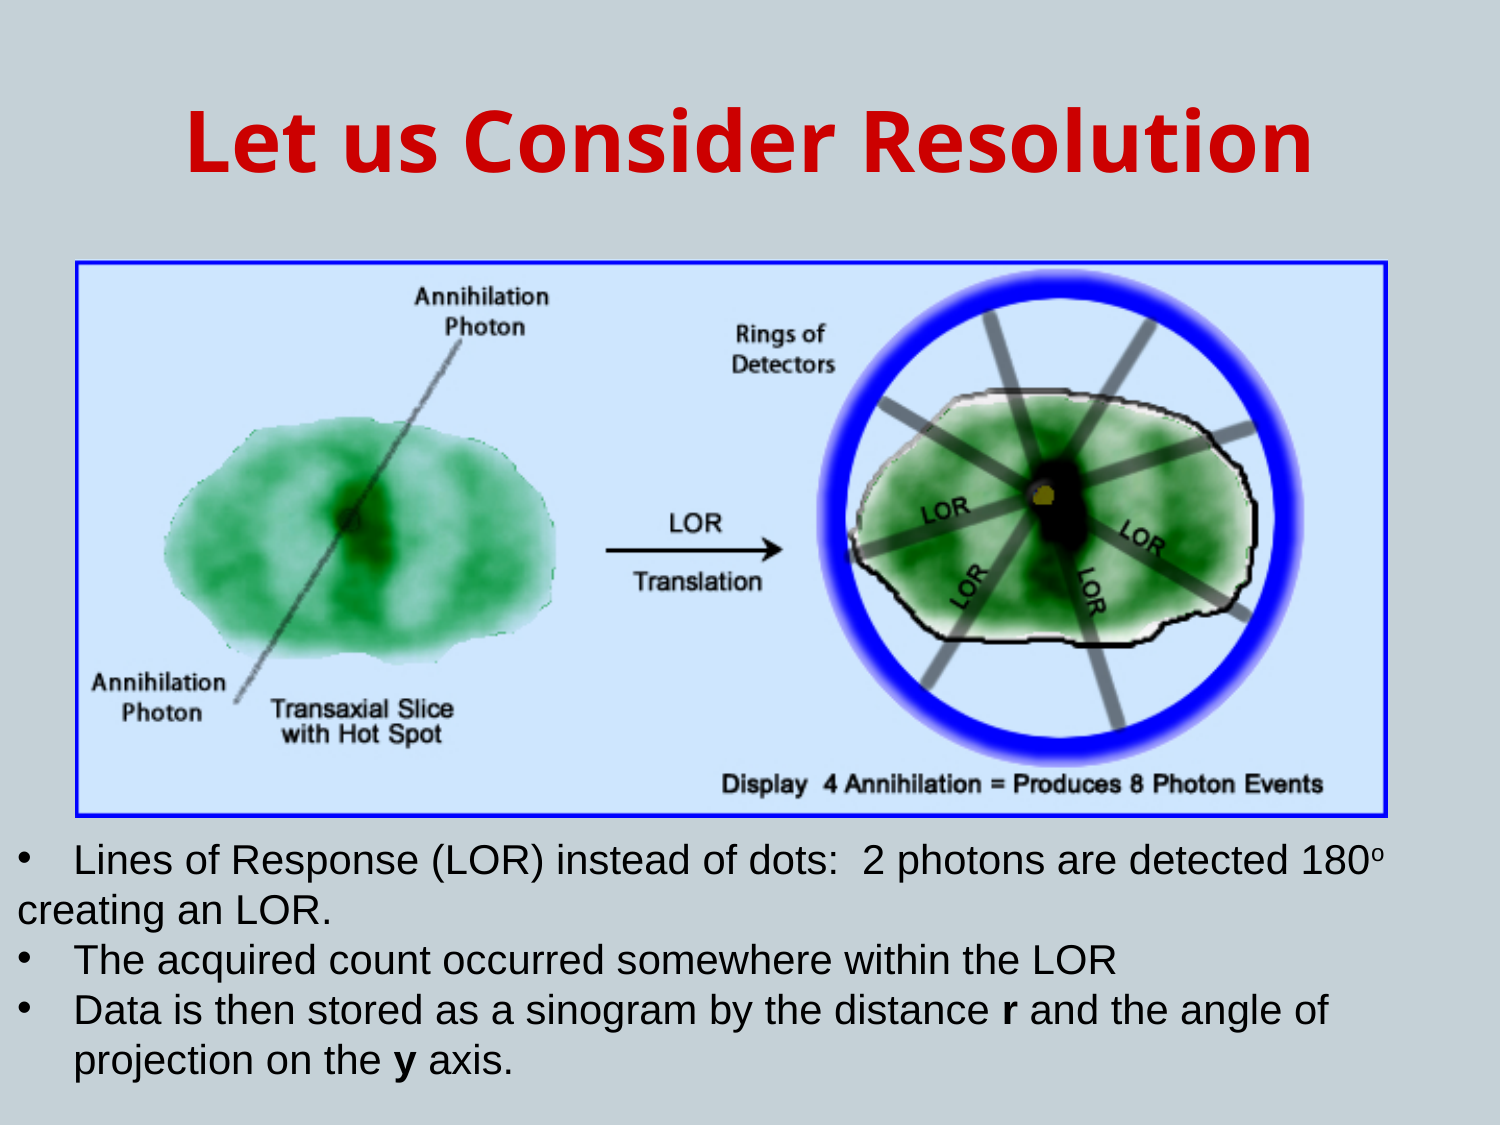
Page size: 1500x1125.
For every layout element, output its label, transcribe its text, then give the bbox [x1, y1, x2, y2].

text_box Lines of Response (LOR) instead of dots: 2 photons are detected 180o creating an LOR. The acquired count occurred somewhere within the LOR Data is then stored as a sinogram by the distance r and the angle of projection on the y axis. [2, 825, 1488, 1090]
title Let us Consider Resolution [75, 45, 1425, 233]
picture [74, 259, 1388, 819]
